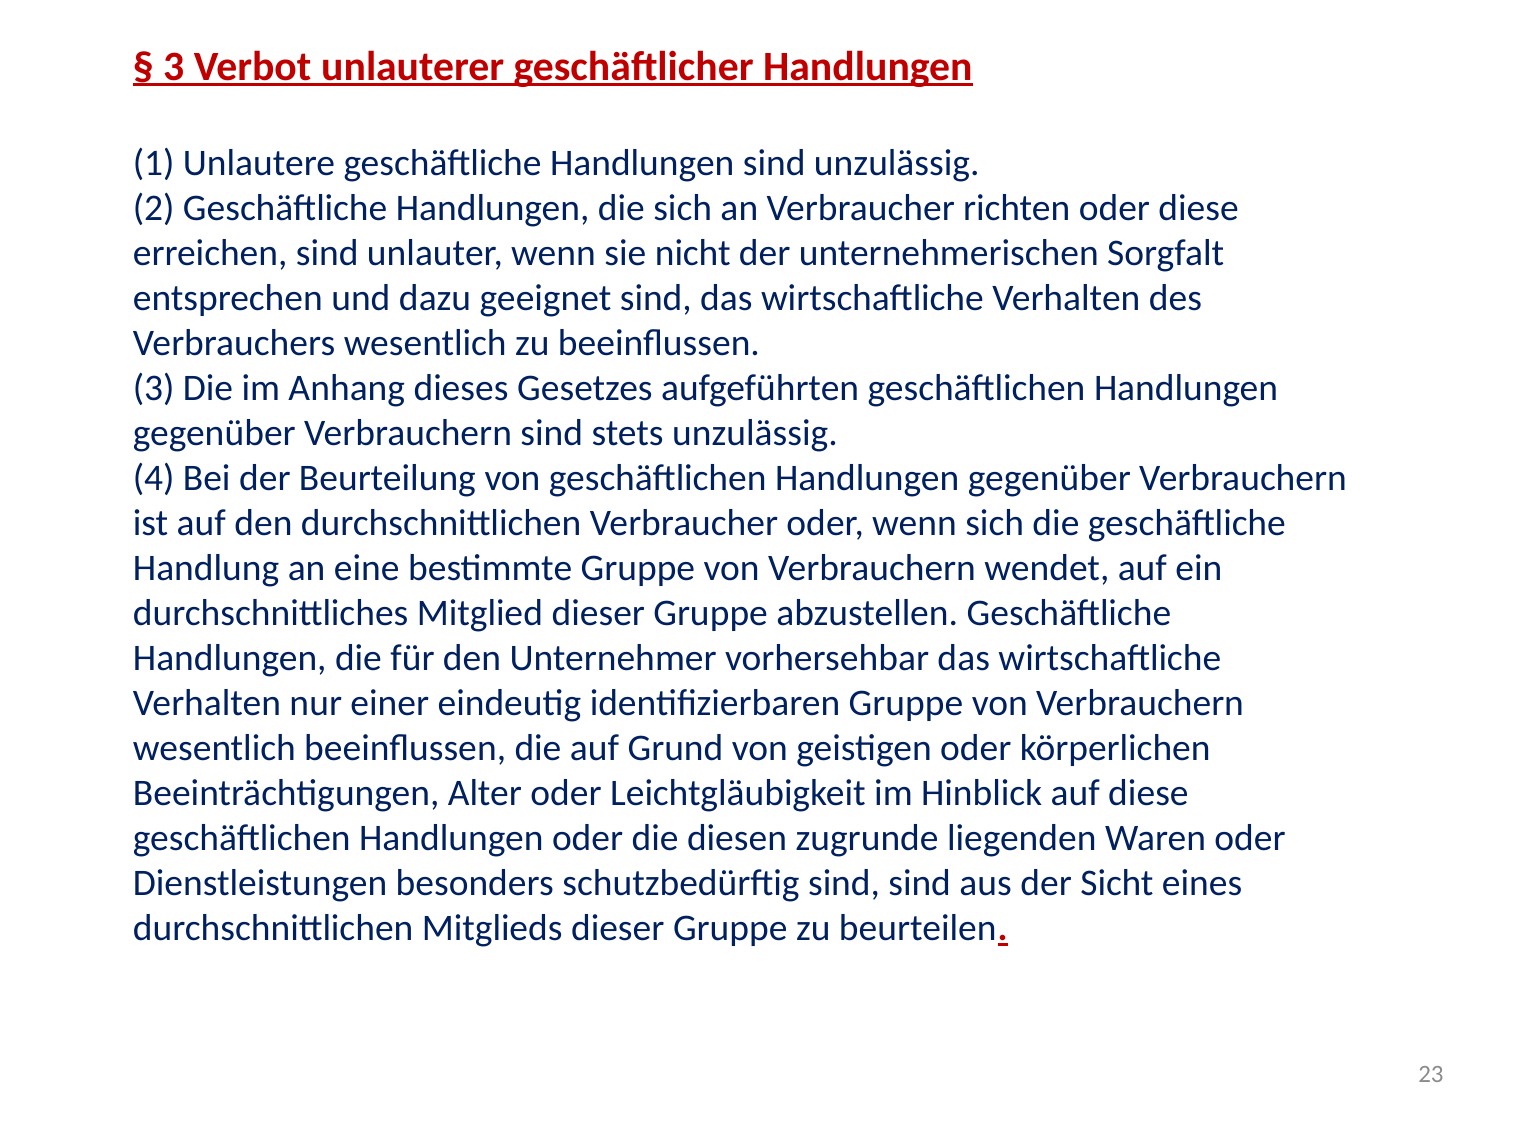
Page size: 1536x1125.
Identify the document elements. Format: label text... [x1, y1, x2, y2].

text_box § 3 Verbot unlauterer geschäftlicher Handlungen (1) Unlautere geschäftliche Handlungen sind unzulässig. (2) Geschäftliche Handlungen, die sich an Verbraucher richten oder diese erreichen, sind unlauter, wenn sie nicht der unternehmerischen Sorgfalt entsprechen und dazu geeignet sind, das wirtschaftliche Verhalten des Verbrauchers wesentlich zu beeinflussen. (3) Die im Anhang dieses Gesetzes aufgeführten geschäftlichen Handlungen gegenüber Verbrauchern sind stets unzulässig. (4) Bei der Beurteilung von geschäftlichen Handlungen gegenüber Verbrauchern ist auf den durchschnittlichen Verbraucher oder, wenn sich die geschäftliche Handlung an eine bestimmte Gruppe von Verbrauchern wendet, auf ein durchschnittliches Mitglied dieser Gruppe abzustellen. Geschäftliche Handlungen, die für den Unternehmer vorhersehbar das wirtschaftliche Verhalten nur einer eindeutig identifizierbaren Gruppe von Verbrauchern wesentlich beeinflussen, die auf Grund von geistigen oder körperlichen Beeinträchtigungen, Alter oder Leichtgläubigkeit im Hinblick auf diese geschäftlichen Handlungen oder die diesen zugrunde liegenden Waren oder Dienstleistungen besonders schutzbedürftig sind, sind aus der Sicht eines durchschnittlichen Mitglieds dieser Gruppe zu beurteilen. [118, 30, 1376, 956]
slide_number 23 [1100, 1042, 1459, 1103]
text_box [42, 39, 1397, 1125]
text_box [42, 22, 1445, 757]
